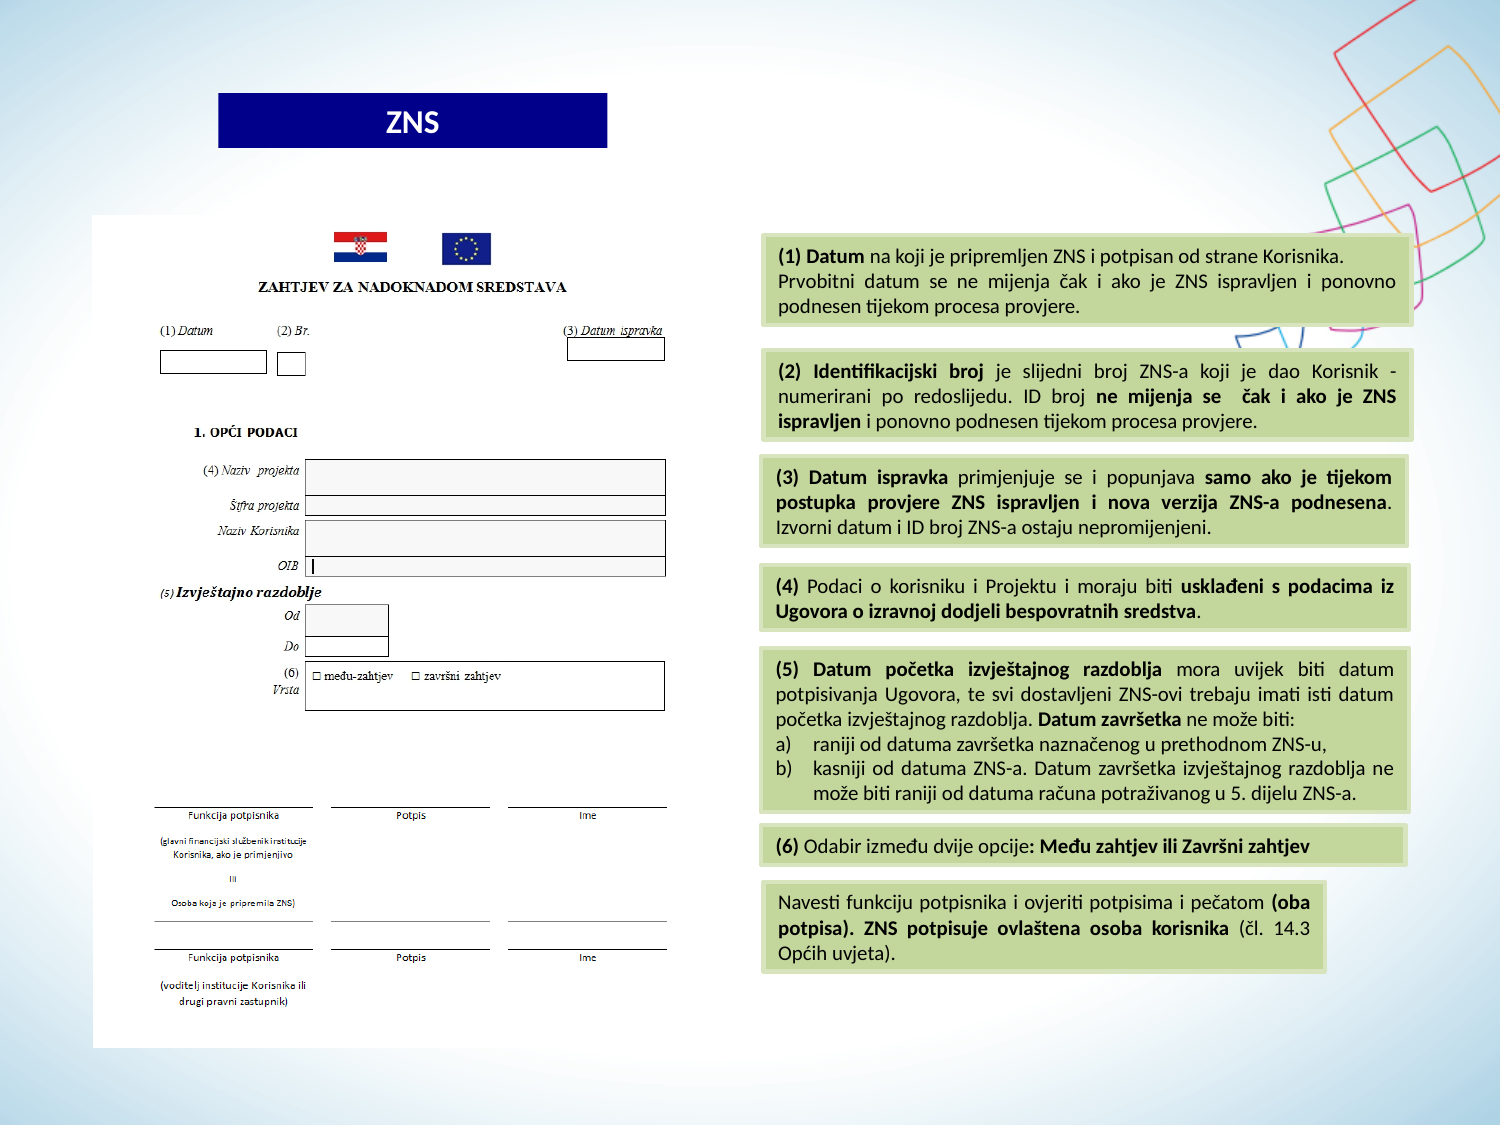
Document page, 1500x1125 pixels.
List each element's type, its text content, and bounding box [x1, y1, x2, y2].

text_box (1) Datum na koji je pripremljen ZNS i potpisan od strane Korisnika. Prvobitni datum se ne mijenja čak i ako je ZNS ispravljen i ponovno podnesen tijekom procesa provjere. [761, 233, 1414, 327]
text_box (6) Odabir između dvije opcije: Među zahtjev ili Završni zahtjev [759, 823, 1408, 867]
text_box (2) Identifikacijski broj je slijedni broj ZNS-a koji je dao Korisnik - numerirani po redoslijedu. ID broj ne mijenja se čak i ako je ZNS ispravljen i ponovno podnesen tijekom procesa provjere. [761, 348, 1414, 442]
text_box (3) Datum ispravka primjenjuje se i popunjava samo ako je tijekom postupka provjere ZNS ispravljen i nova verzija ZNS-a podnesena. Izvorni datum i ID broj ZNS-a ostaju nepromijenjeni. [759, 454, 1409, 548]
text_box (4) Podaci o korisniku i Projektu i moraju biti usklađeni s podacima iz Ugovora o izravnoj dodjeli bespovratnih sredstva. [759, 563, 1411, 632]
text_box (5) Datum početka izvještajnog razdoblja mora uvijek biti datum potpisivanja Ugovora, te svi dostavljeni ZNS-ovi trebaju imati isti datum početka izvještajnog razdoblja. Datum završetka ne može biti: raniji od datuma završetka naznačenog u prethodnom ZNS-u, kasniji od datuma ZNS-a. Datum završetka izvještajnog razdoblja ne može biti raniji od datuma računa potraživanog u 5. dijelu ZNS-a. [759, 646, 1411, 814]
text_box ZNS [216, 91, 609, 150]
picture [91, 214, 734, 1048]
text_box Navesti funkciju potpisnika i ovjeriti potpisima i pečatom (oba potpisa). ZNS potpisuje ovlaštena osoba korisnika (čl. 14.3 Općih uvjeta). [761, 880, 1327, 974]
